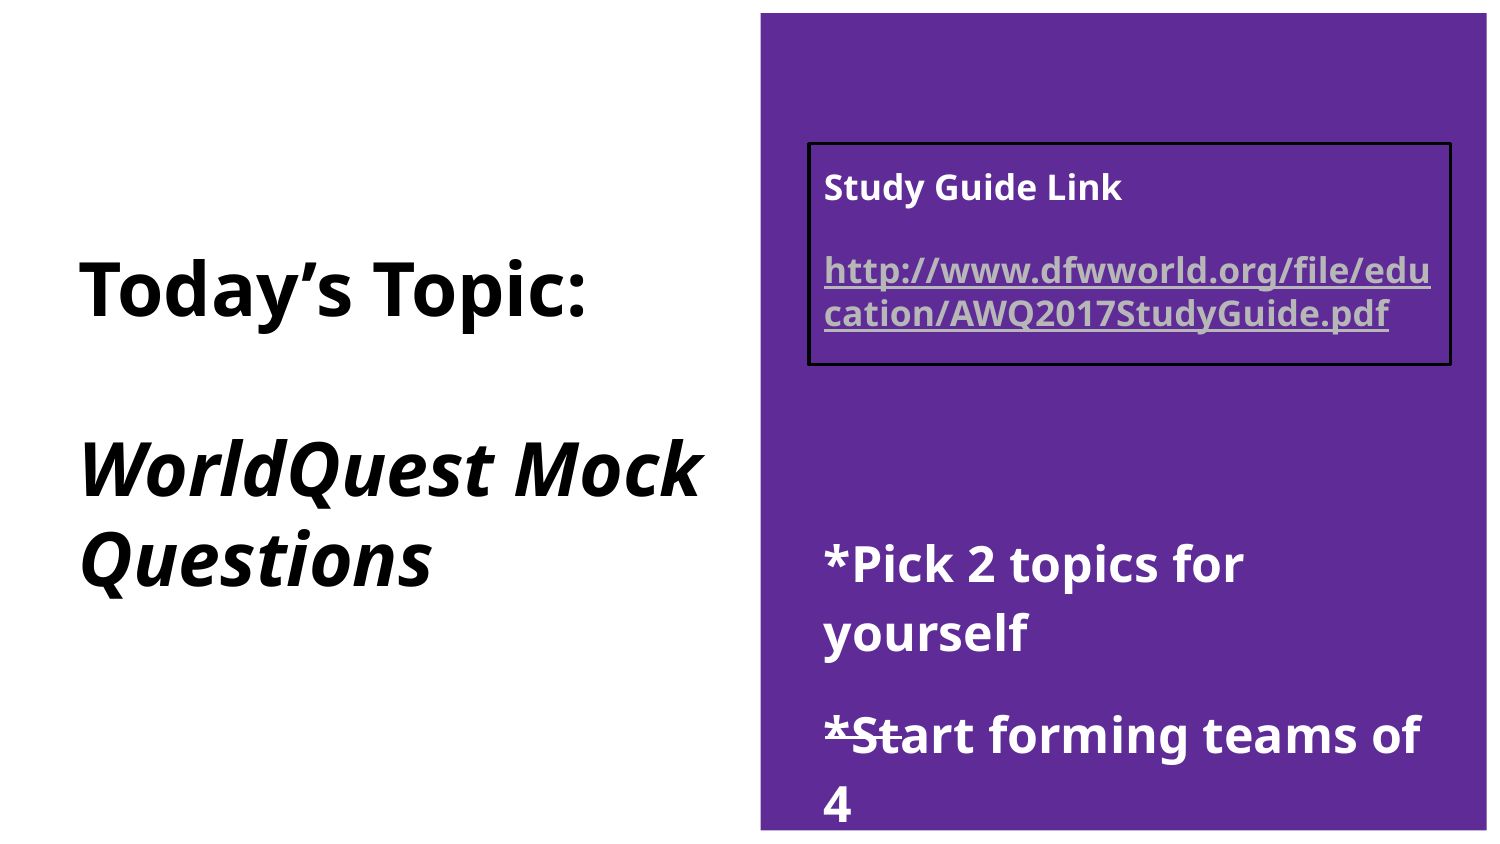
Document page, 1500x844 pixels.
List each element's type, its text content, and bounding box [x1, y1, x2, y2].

text_box Study Guide Link http://www.dfwworld.org/file/education/AWQ2017StudyGuide.pdf *Pick 2 topics for yourself *Start forming teams of 4 [808, 143, 1451, 365]
list Today’s Topic: WorldQuest Mock Questions [63, 143, 743, 750]
